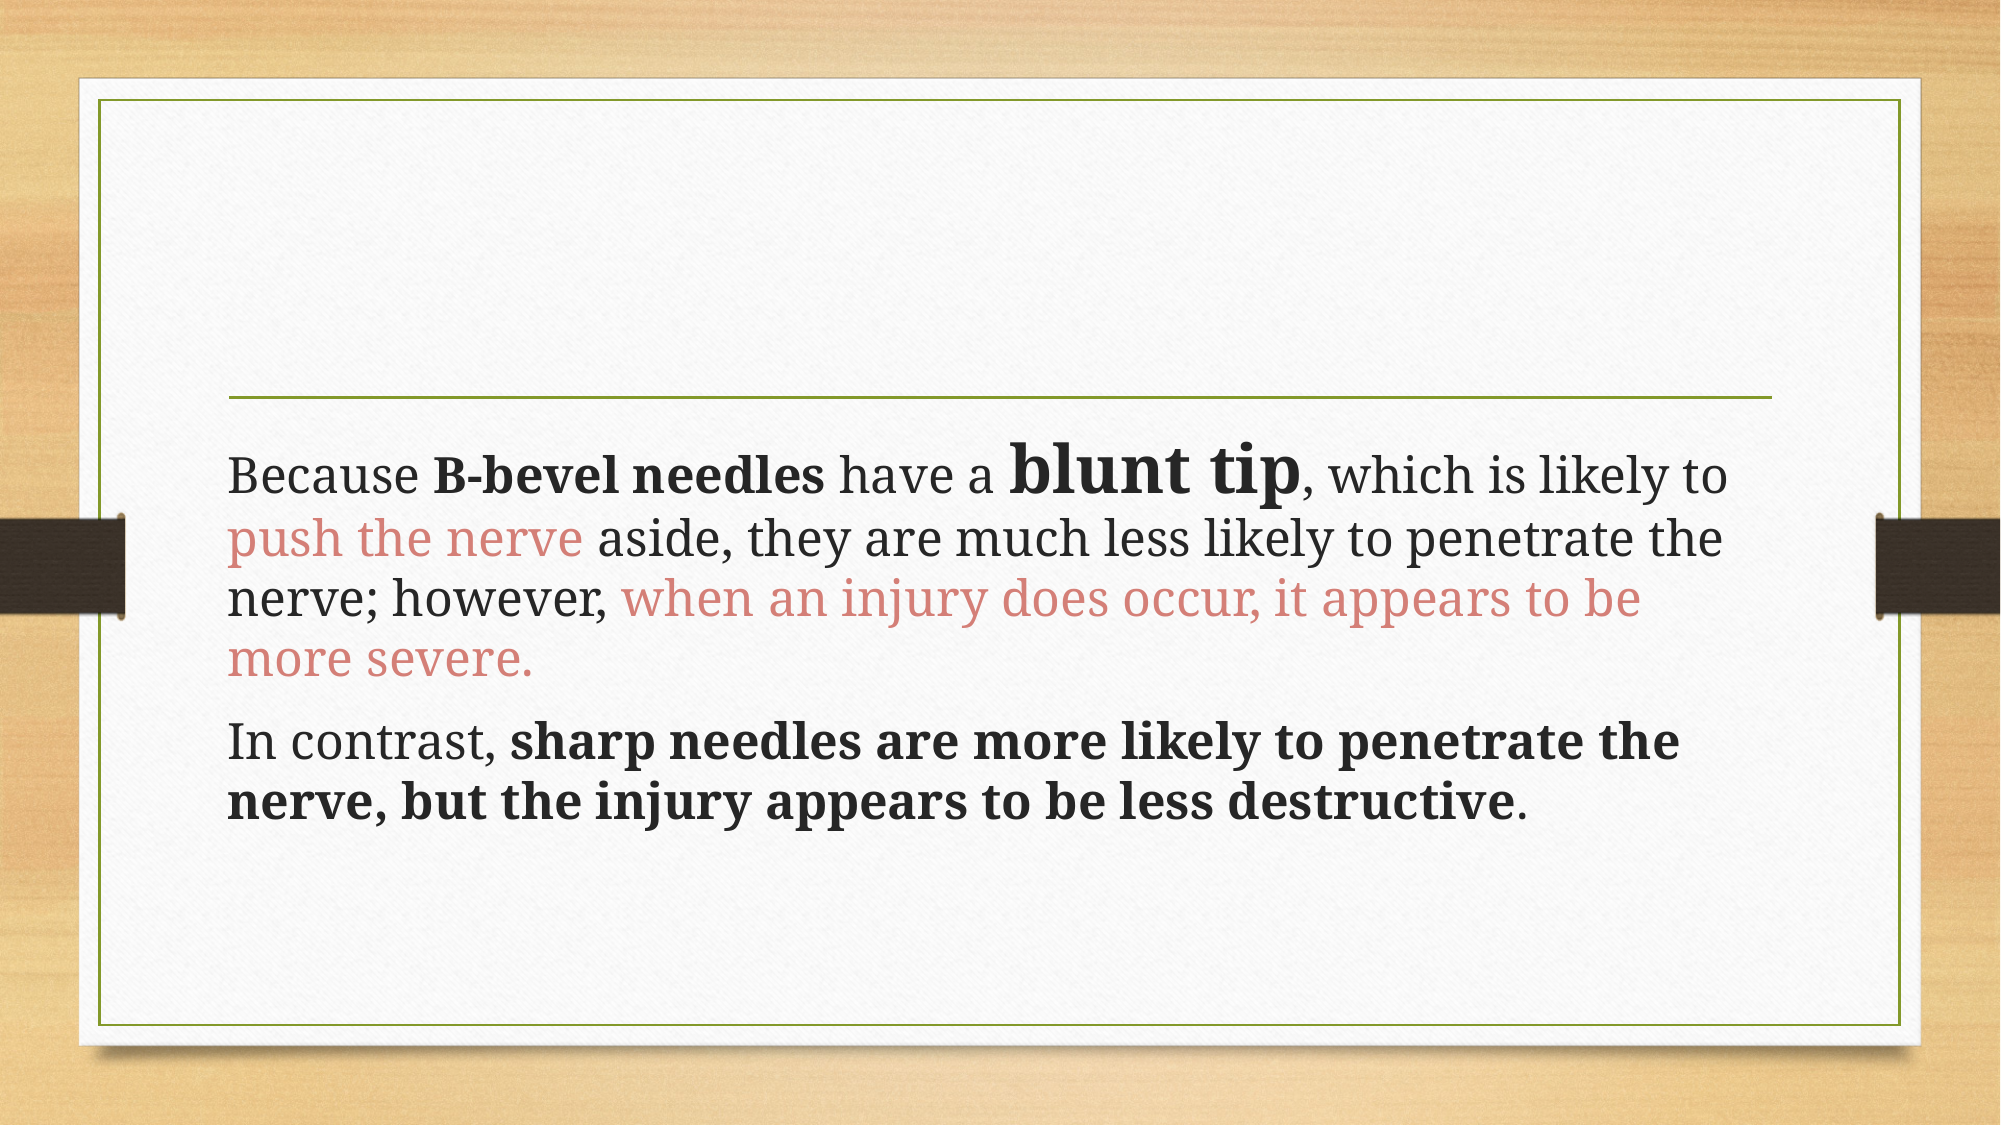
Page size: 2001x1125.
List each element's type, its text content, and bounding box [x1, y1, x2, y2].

list Because B-bevel needles have a blunt tip, which is likely to push the nerve aside, they are much less likely to penetrate the nerve; however, when an injury does occur, it appears to be more severe. In contrast, sharp needles are more likely to penetrate the nerve, but the injury appears to be less destructive. [212, 419, 1788, 964]
picture [0, 0, 2001, 1125]
